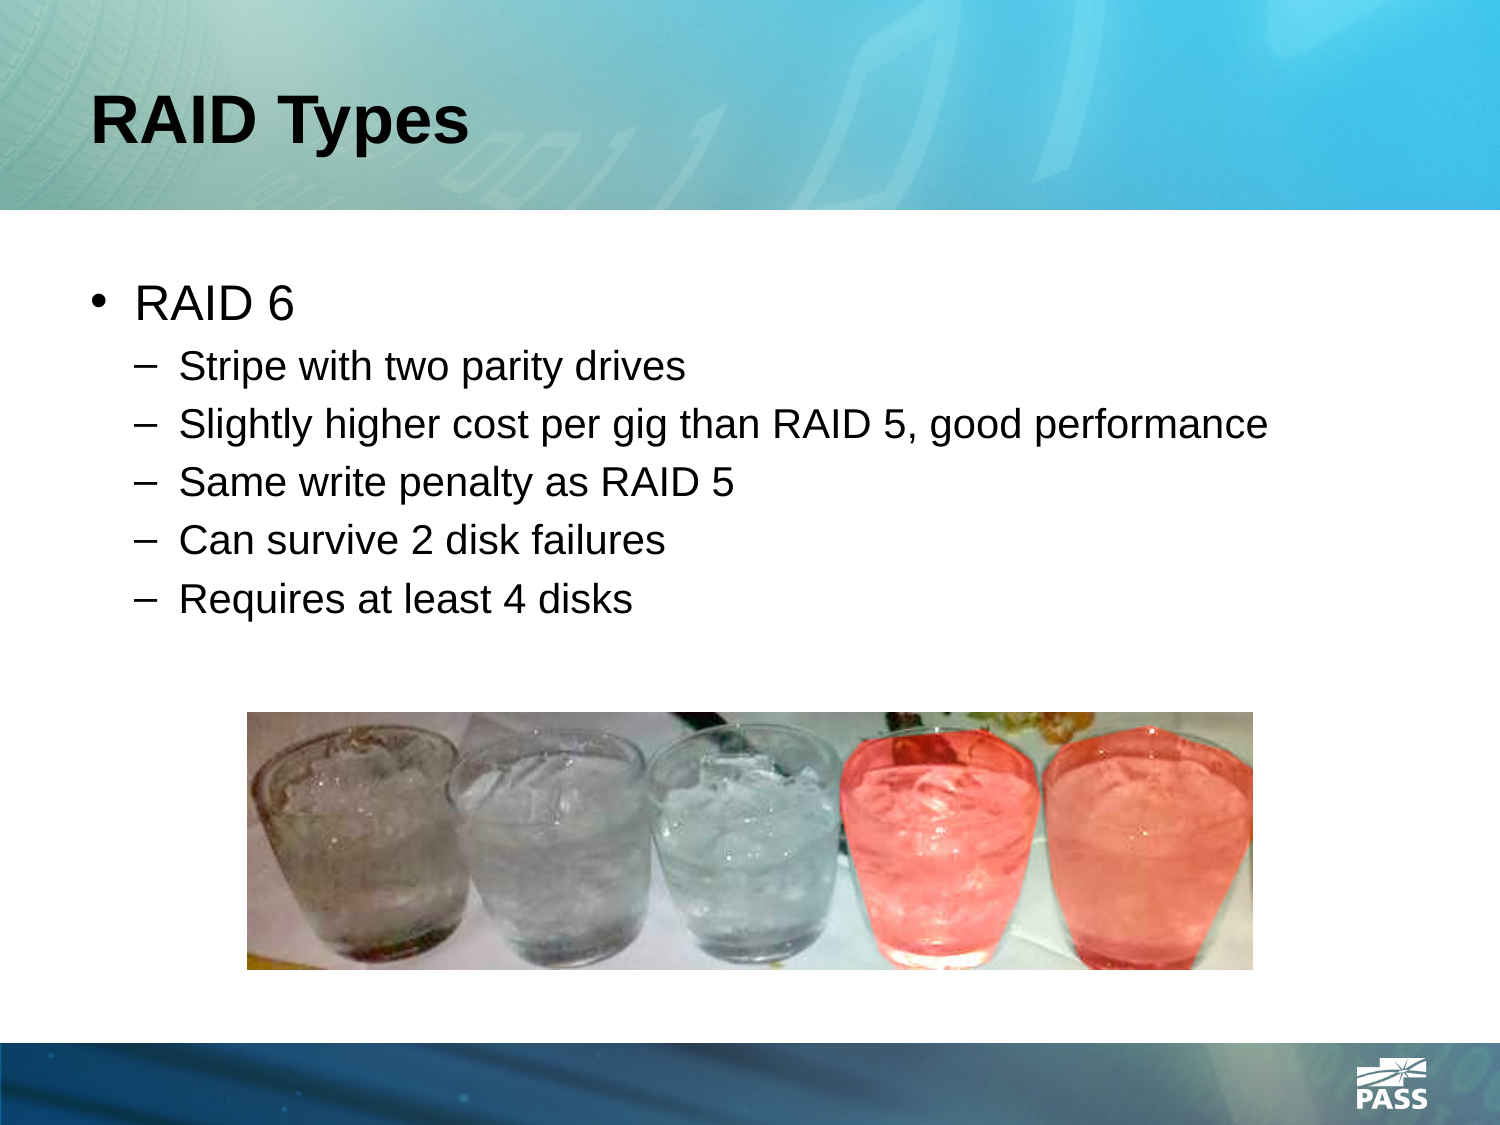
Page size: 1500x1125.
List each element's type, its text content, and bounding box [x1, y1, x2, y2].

picture [0, 0, 1500, 210]
picture [247, 711, 1253, 971]
title RAID Types [75, 22, 1425, 210]
list RAID 6 Stripe with two parity drives Slightly higher cost per gig than RAID 5, good performance Same write penalty as RAID 5 Can survive 2 disk failures Requires at least 4 disks [75, 262, 1425, 1005]
picture [0, 1043, 1500, 1125]
